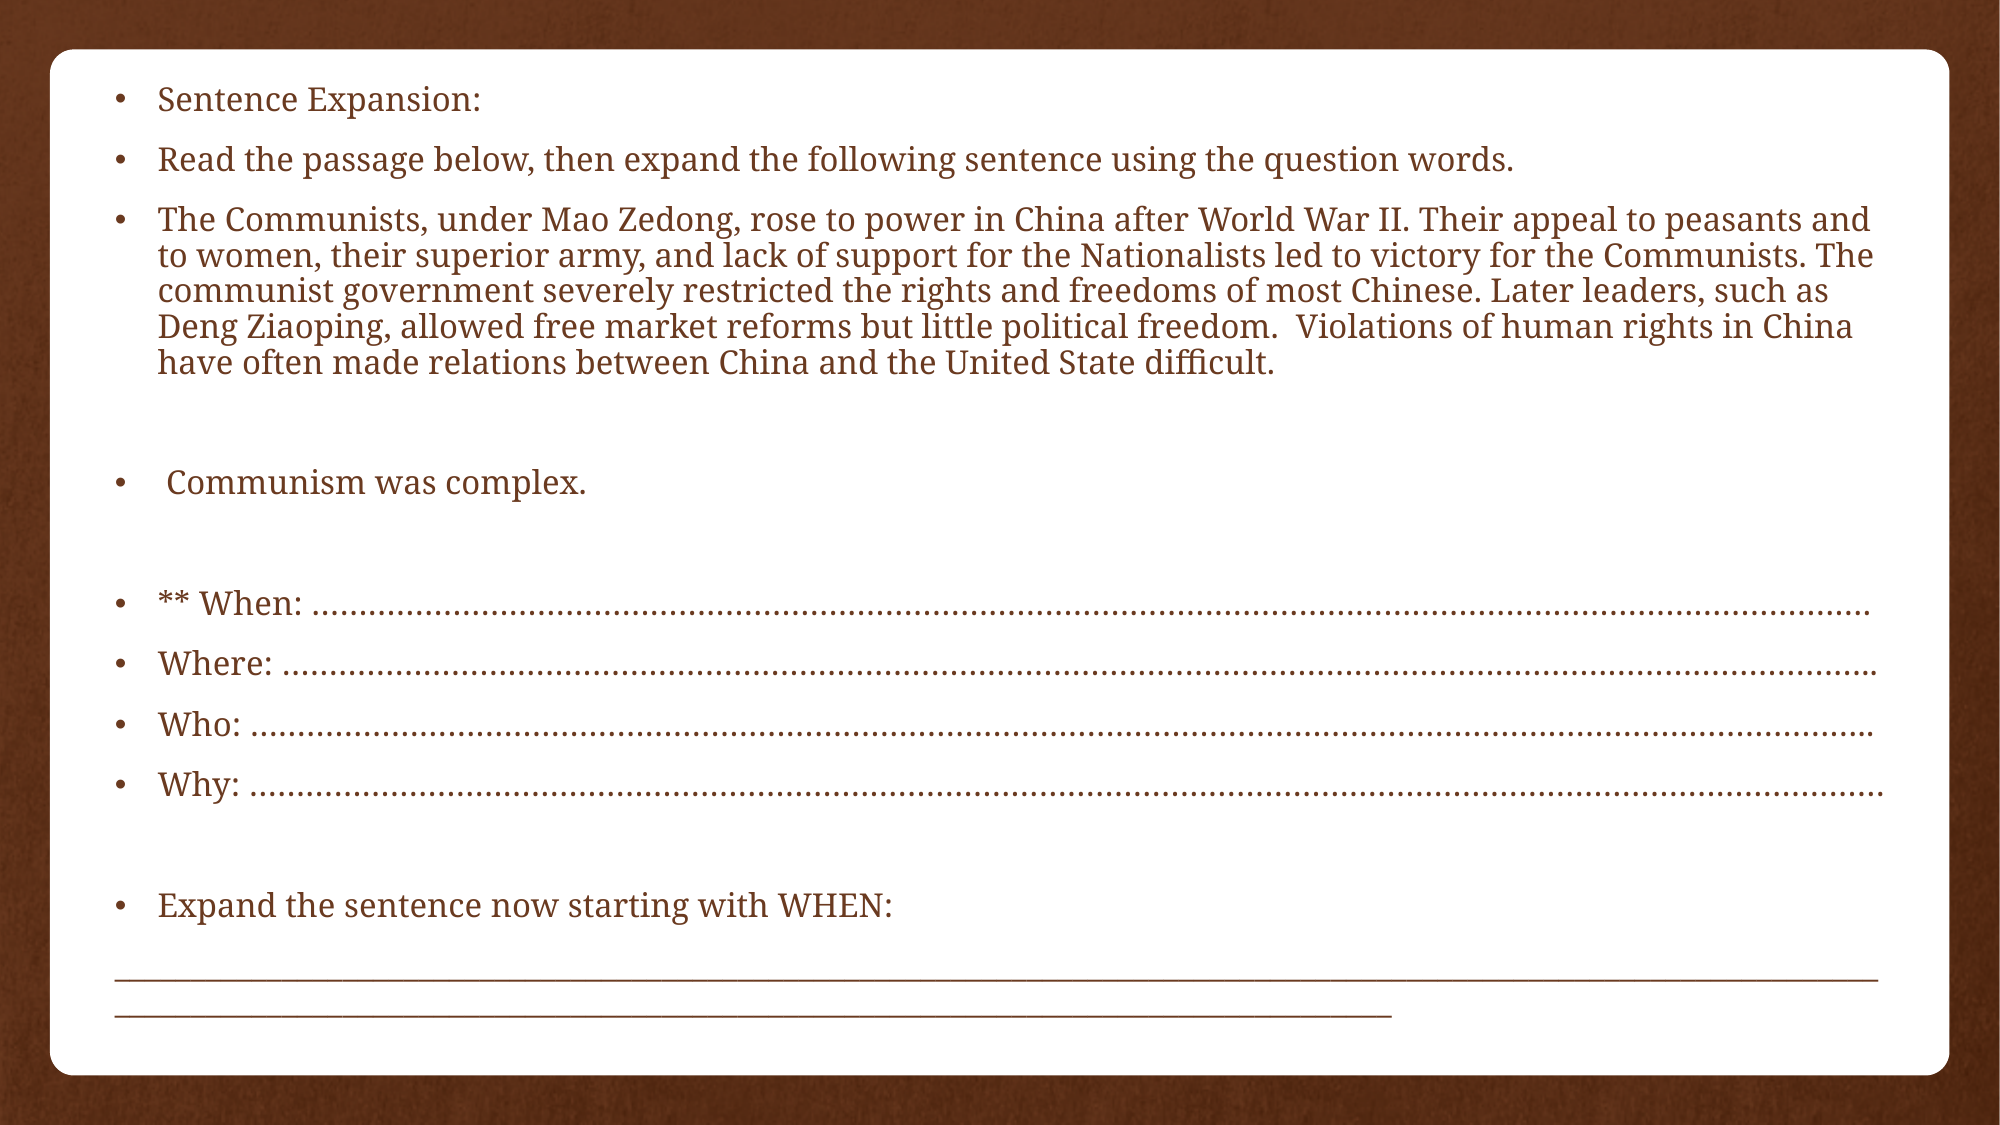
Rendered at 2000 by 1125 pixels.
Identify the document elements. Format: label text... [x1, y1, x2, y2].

list Sentence Expansion: Read the passage below, then expand the following sentence using the question words. The Communists, under Mao Zedong, rose to power in China after World War II. Their appeal to peasants and to women, their superior army, and lack of support for the Nationalists led to victory for the Communists. The communist government severely restricted the rights and freedoms of most Chinese. Later leaders, such as Deng Ziaoping, allowed free market reforms but little political freedom. Violations of human rights in China have often made relations between China and the United State difficult. Communism was complex. ** When: …………………………………………………………………………………………………………………………………………………. Where: …………………………………………………………………………………………………………………………………………………….. Who: ……………………………………………………………………………………………………………………………………………………….. Why: ………………………………………………………………………………………………………………………………………………………… Expand the sentence now starting with WHEN: ________________________________________________________________________________________________________________________________________________________________________________________________________ [99, 75, 1913, 1075]
